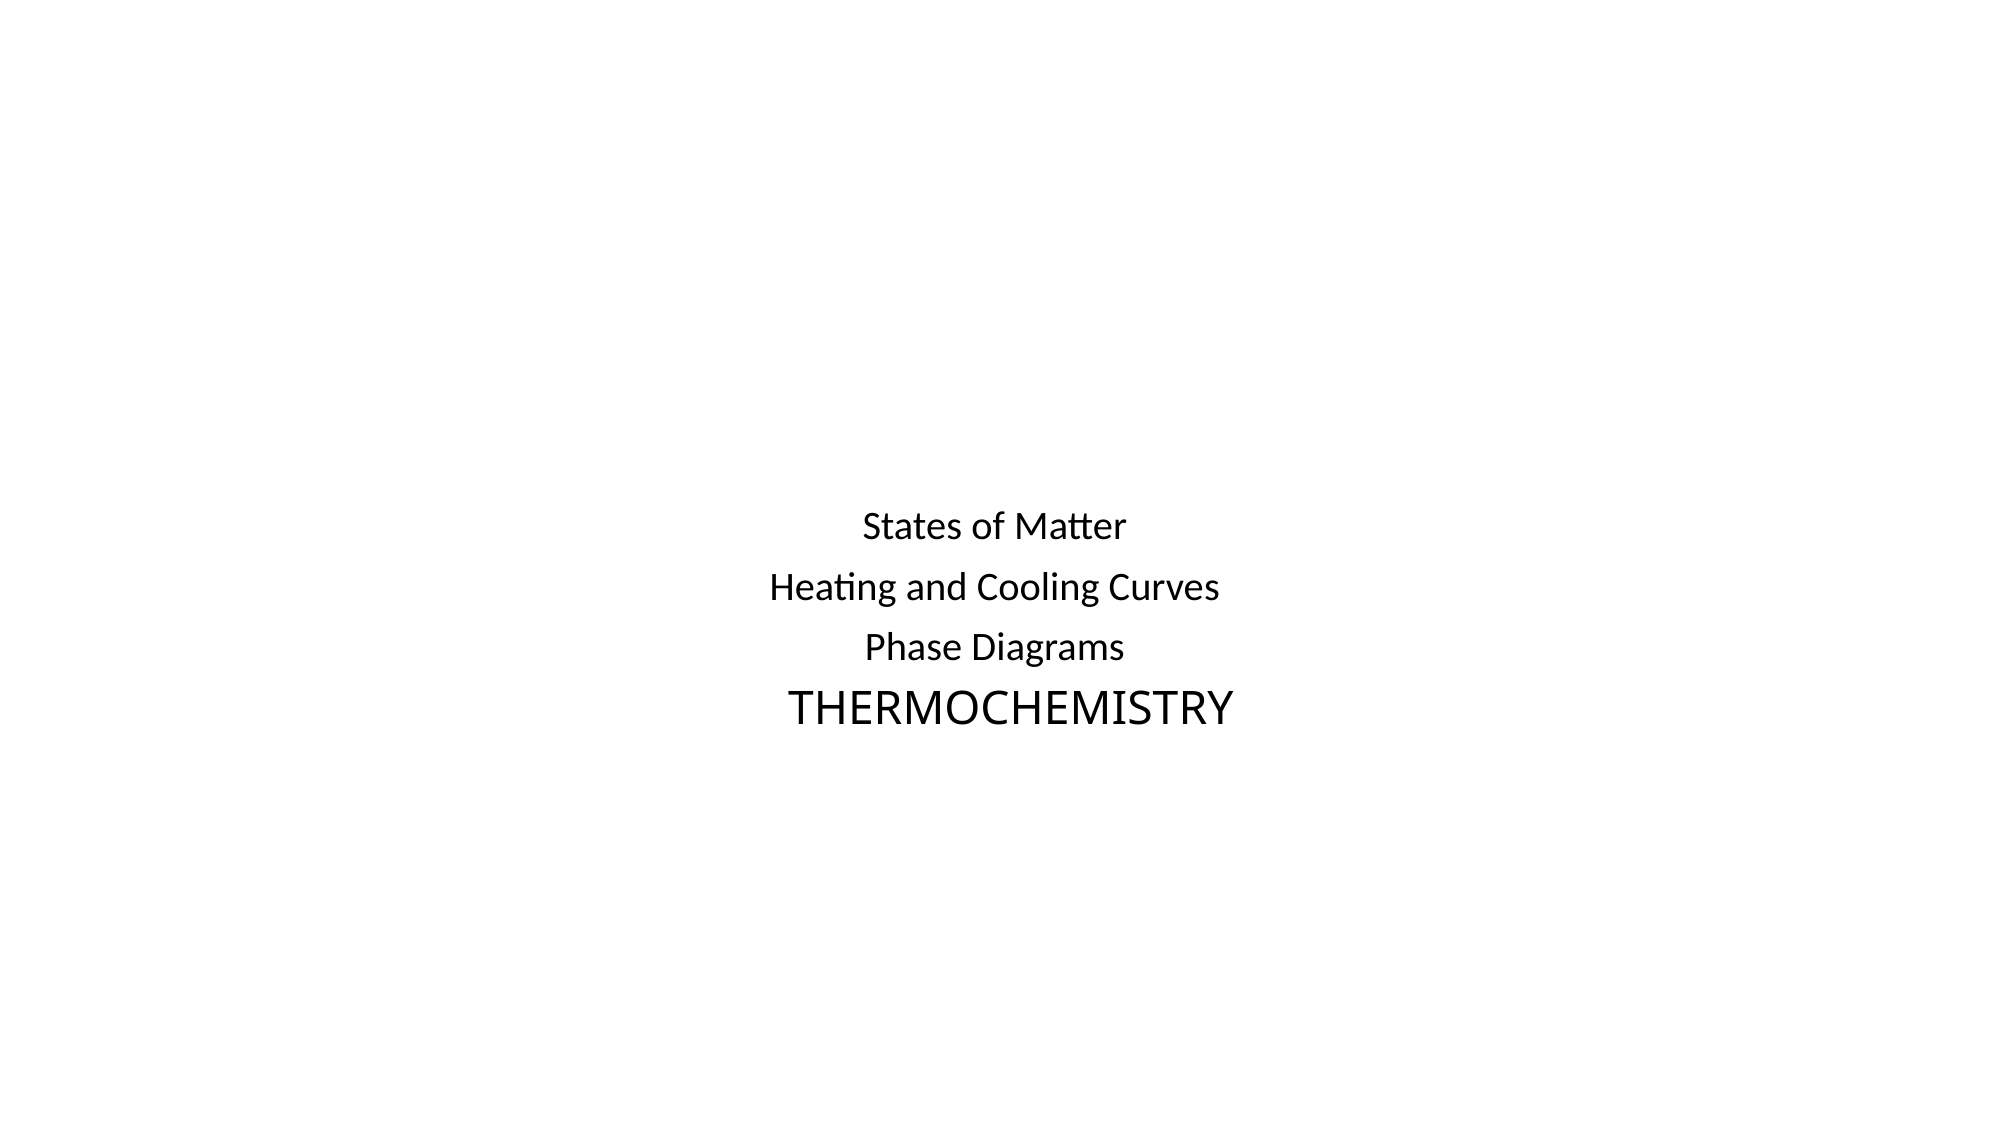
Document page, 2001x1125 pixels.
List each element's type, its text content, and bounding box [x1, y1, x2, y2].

title THERMOCHEMISTRY [373, 677, 1649, 947]
subtitle States of Matter Heating and Cooling Curves Phase Diagrams [21, 497, 1969, 677]
